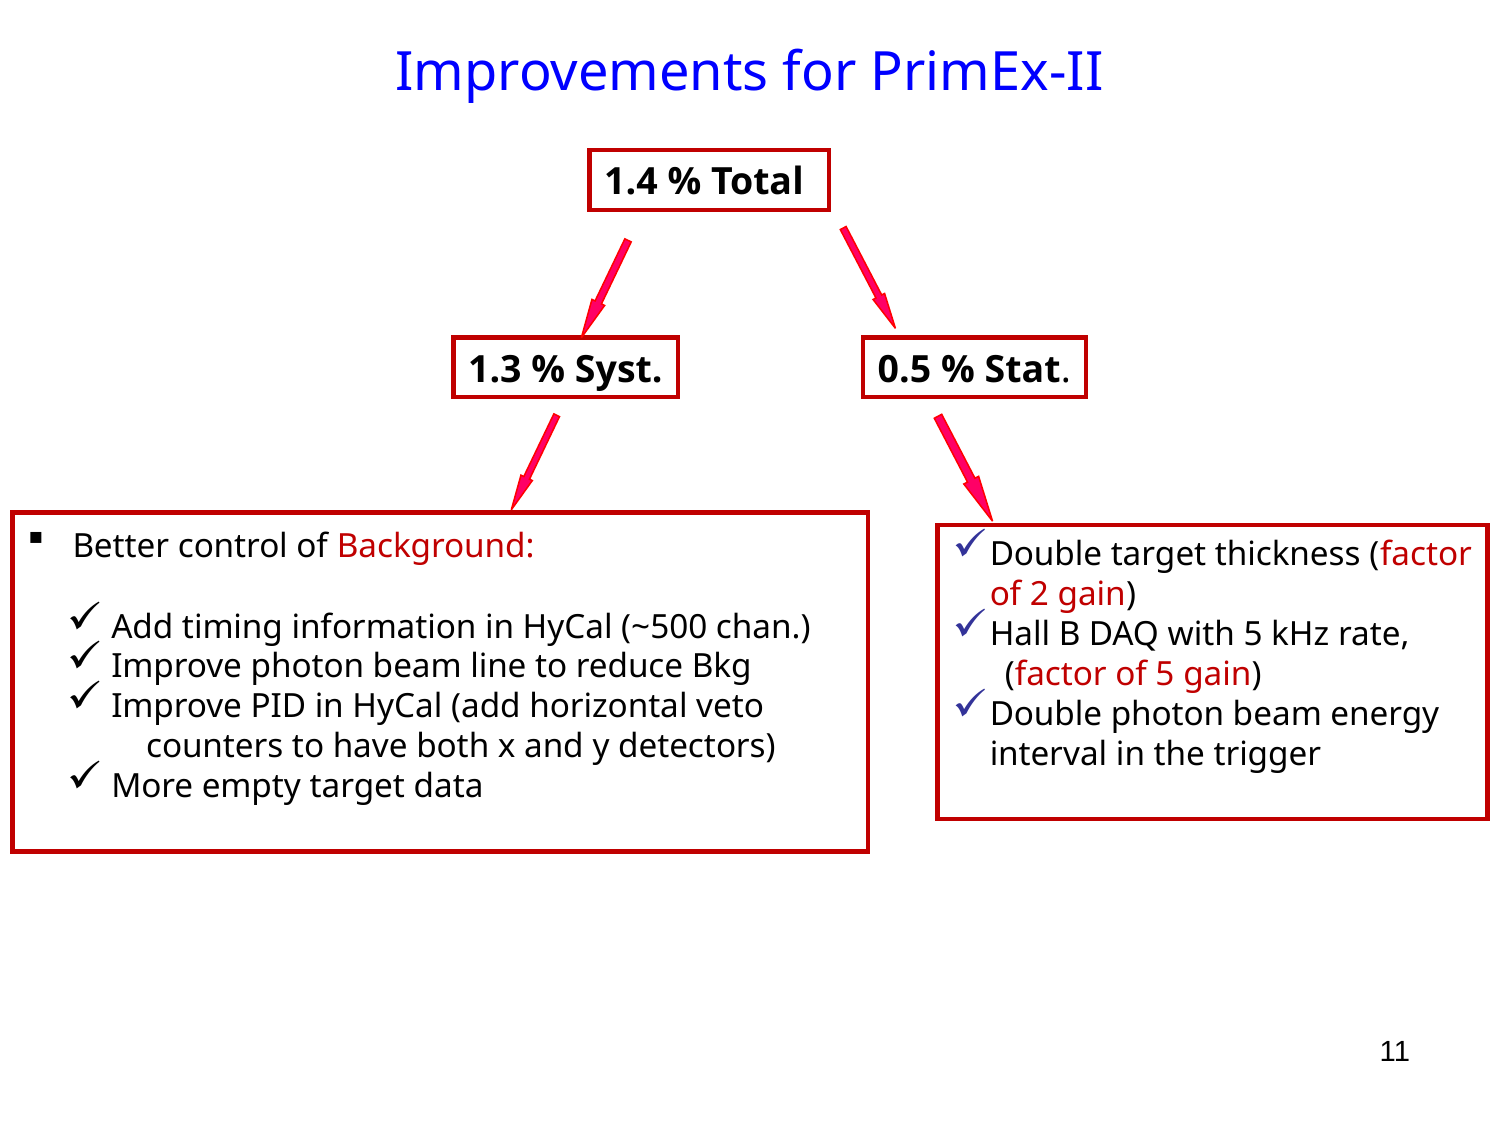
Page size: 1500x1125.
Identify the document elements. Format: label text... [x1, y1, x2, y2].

text_box 1.4 % Total [589, 149, 829, 210]
title Improvements for PrimEx-II [75, 12, 1425, 125]
text_box 1.3 % Syst. [453, 337, 678, 398]
text_box [511, 413, 560, 510]
text_box Better control of Background: Add timing information in HyCal (~500 chan.) Improve photon beam line to reduce Bkg Improve PID in HyCal (add horizontal veto counters to have both x and y detectors) More empty target data [12, 512, 869, 852]
text_box 0.5 % Stat. [863, 337, 1086, 398]
text_box [934, 414, 993, 522]
text_box [581, 238, 632, 338]
text_box Double target thickness (factor of 2 gain) Hall B DAQ with 5 kHz rate, (factor of 5 gain) Double photon beam energy interval in the trigger [937, 524, 1488, 820]
slide_number 11 [1074, 1024, 1426, 1103]
text_box [840, 226, 896, 329]
